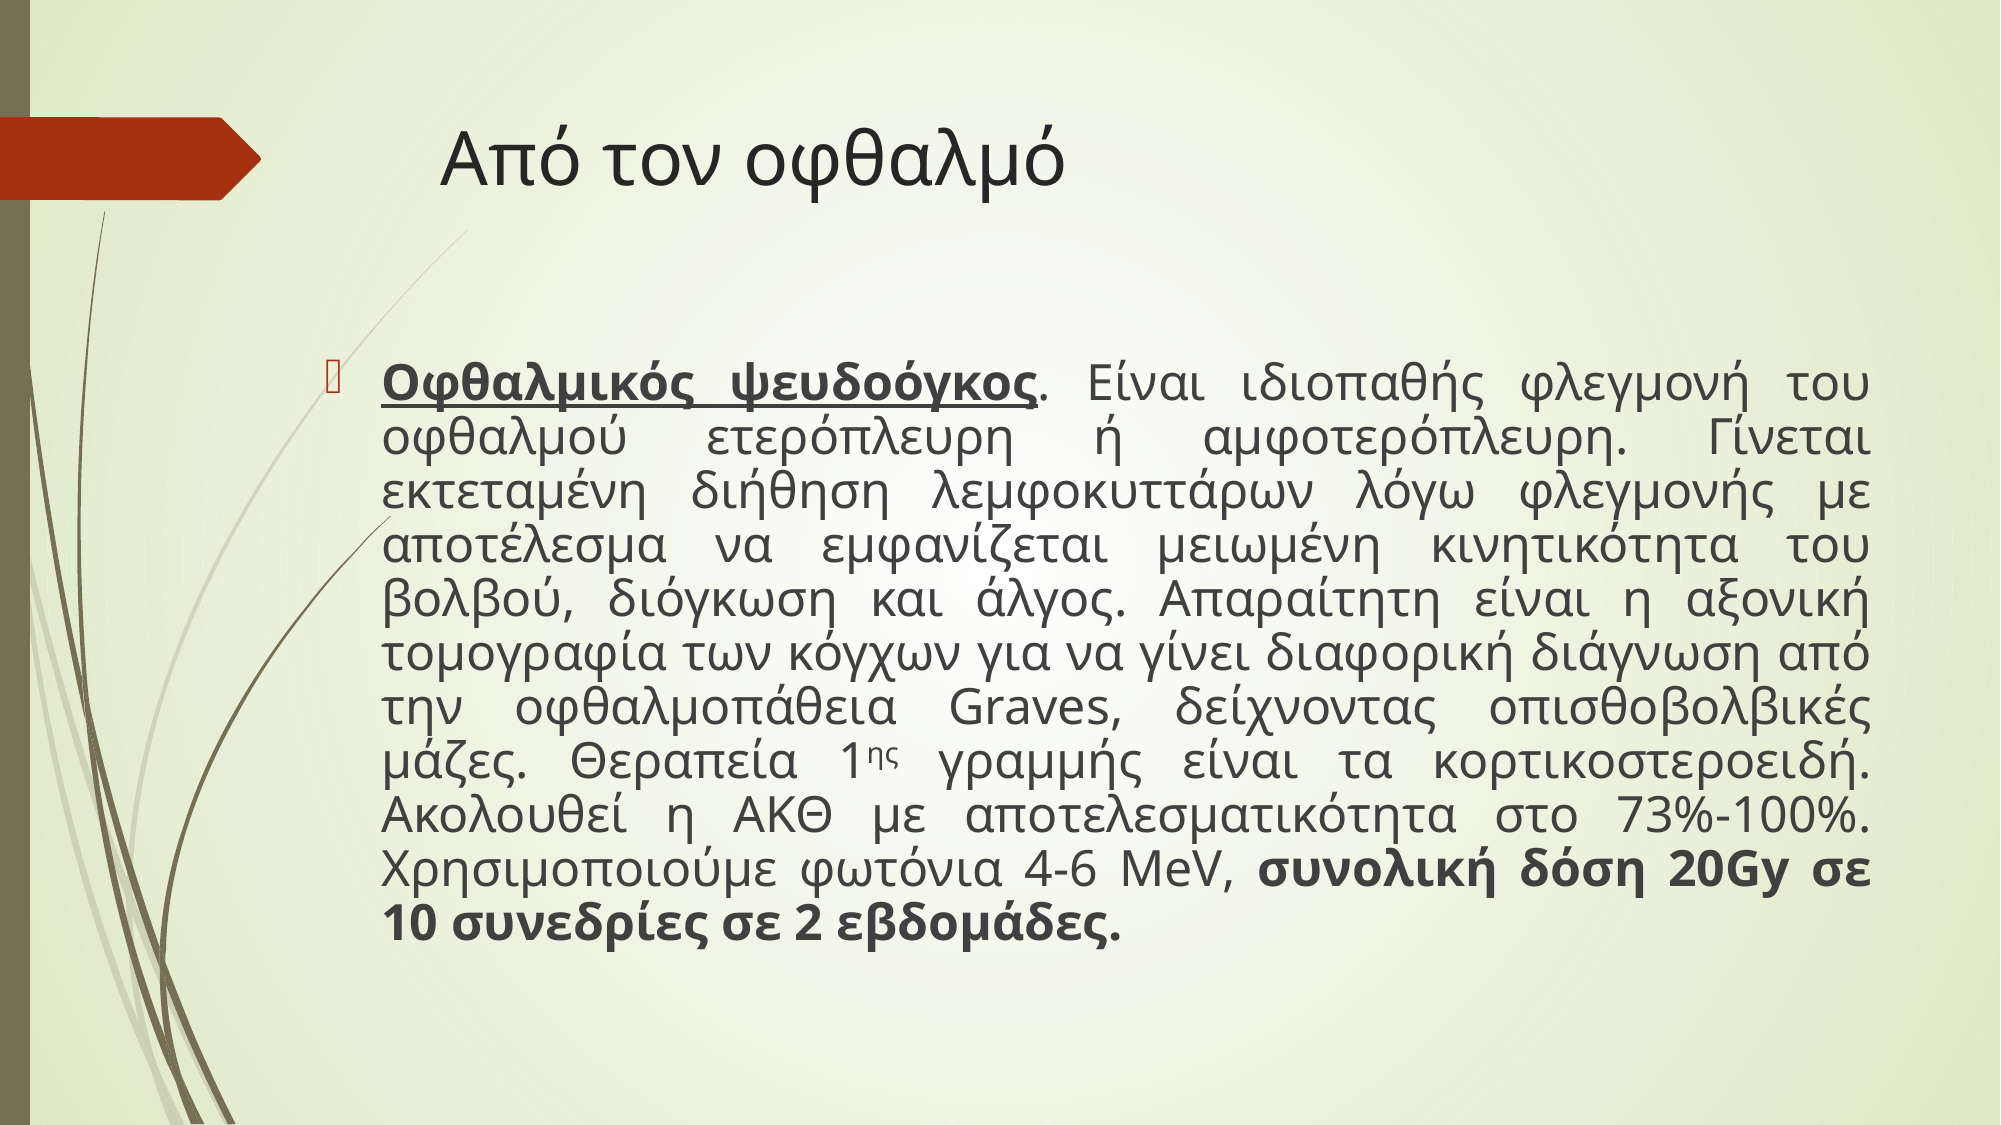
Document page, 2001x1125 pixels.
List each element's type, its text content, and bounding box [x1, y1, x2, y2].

title Από τον οφθαλμό [425, 102, 1888, 313]
list Οφθαλμικός ψευδοόγκος. Είναι ιδιοπαθής φλεγμονή του οφθαλμού ετερόπλευρη ή αμφοτερόπλευρη. Γίνεται εκτεταμένη διήθηση λεμφοκυττάρων λόγω φλεγμονής με αποτέλεσμα να εμφανίζεται μειωμένη κινητικότητα του βολβού, διόγκωση και άλγος. Απαραίτητη είναι η αξονική τομογραφία των κόγχων για να γίνει διαφορική διάγνωση από την οφθαλμοπάθεια Graves, δείχνοντας οπισθοβολβικές μάζες. Θεραπεία 1ης γραμμής είναι τα κορτικοστεροειδή. Ακολουθεί η ΑΚΘ με αποτελεσματικότητα στο 73%-100%. Χρησιμοποιούμε φωτόνια 4-6 MeV, συνολική δόση 20Gy σε 10 συνεδρίες σε 2 εβδομάδες. [309, 350, 1888, 970]
